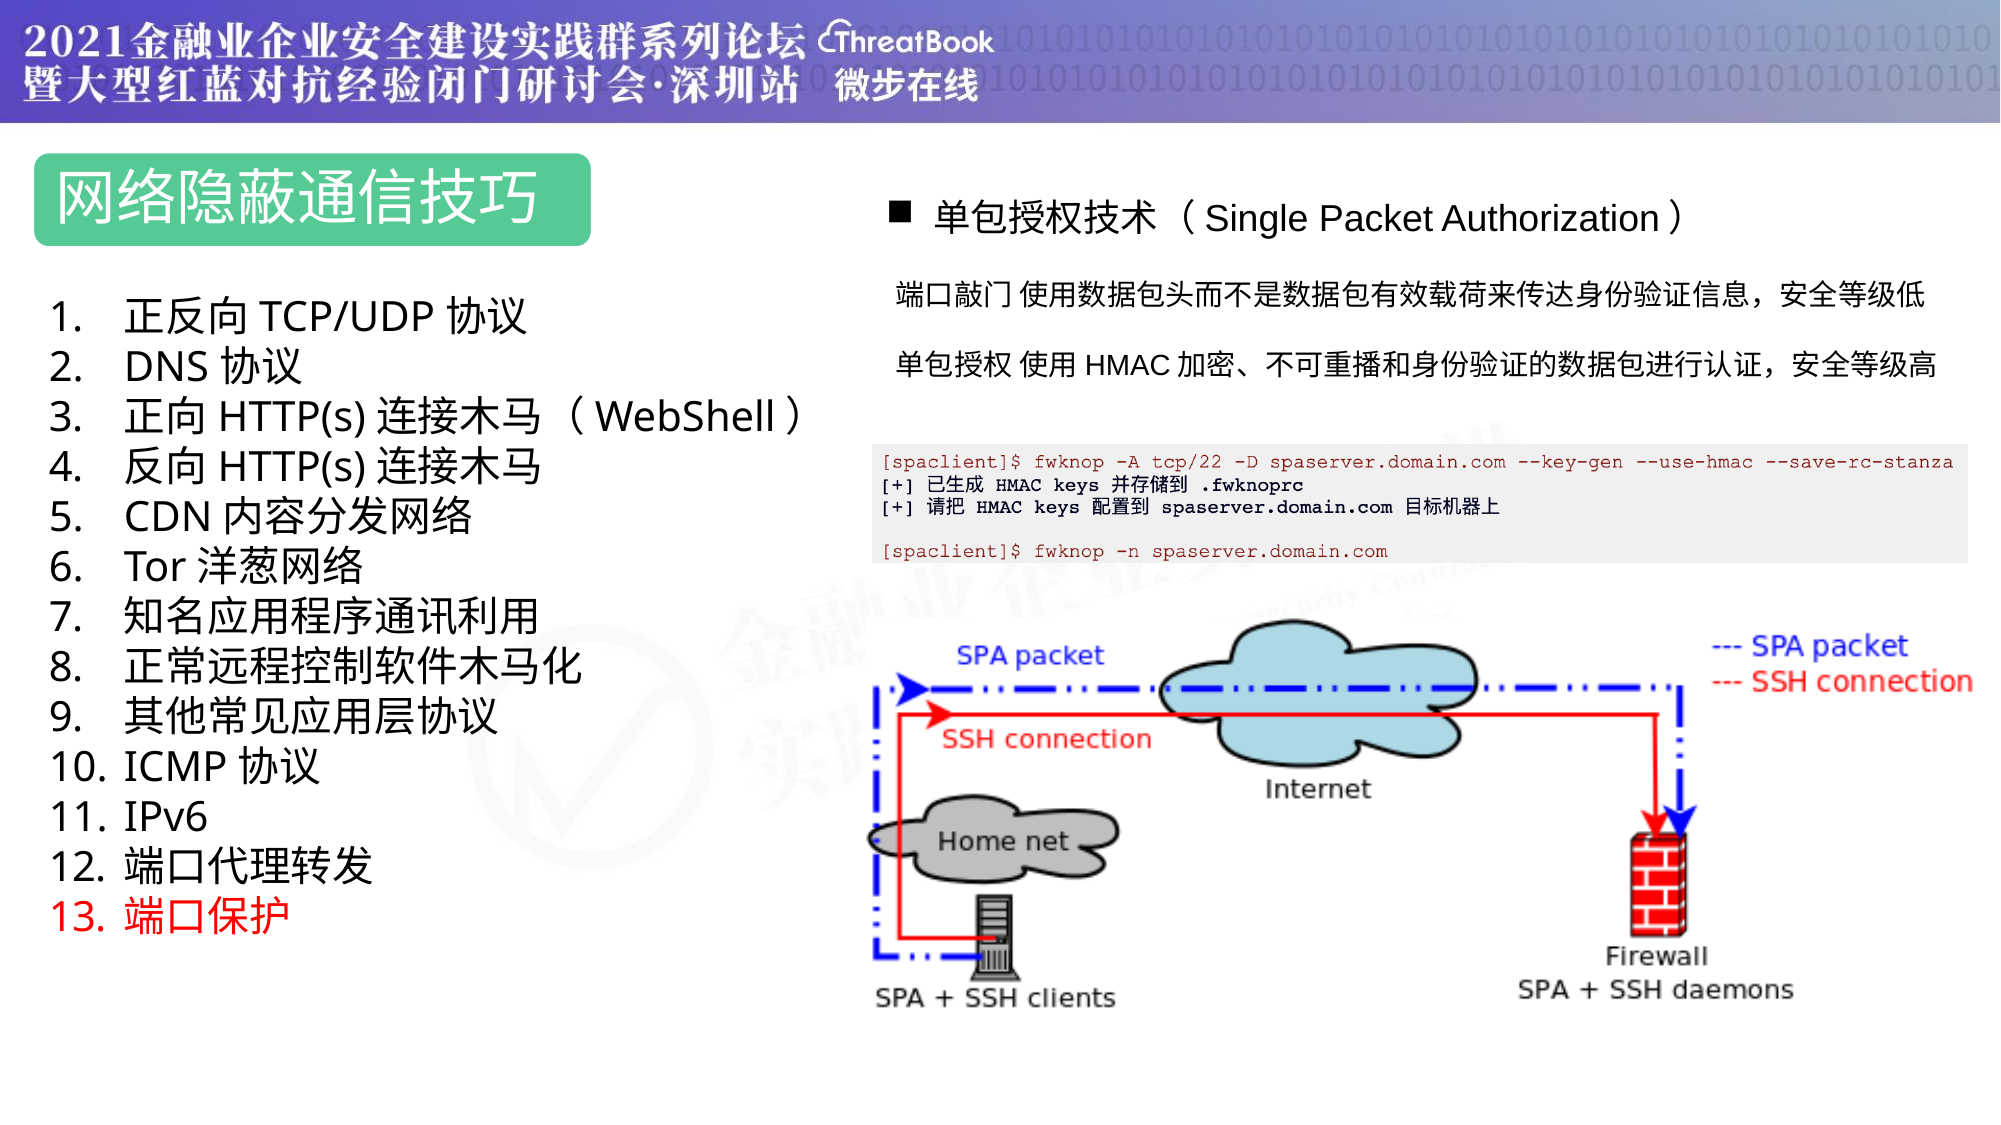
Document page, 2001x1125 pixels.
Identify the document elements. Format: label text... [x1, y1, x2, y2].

text_box 正反向TCP/UDP协议 DNS协议 正向HTTP(s)连接木马（WebShell） 反向HTTP(s)连接木马 CDN内容分发网络 Tor洋葱网络 知名应用程序通讯利用 正常远程控制软件木马化 其他常见应用层协议 ICMP协议 IPv6 端口代理转发 端口保护 [34, 281, 974, 947]
text_box 端口敲门 使用数据包头而不是数据包有效载荷来传达身份验证信息，安全等级低 单包授权 使用HMAC加密、不可重播和身份验证的数据包进行认证，安全等级高 [880, 269, 1959, 389]
text_box 单包授权技术（Single Packet Authorization） [871, 186, 1722, 247]
picture [0, 0, 2001, 1125]
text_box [33, 152, 592, 248]
